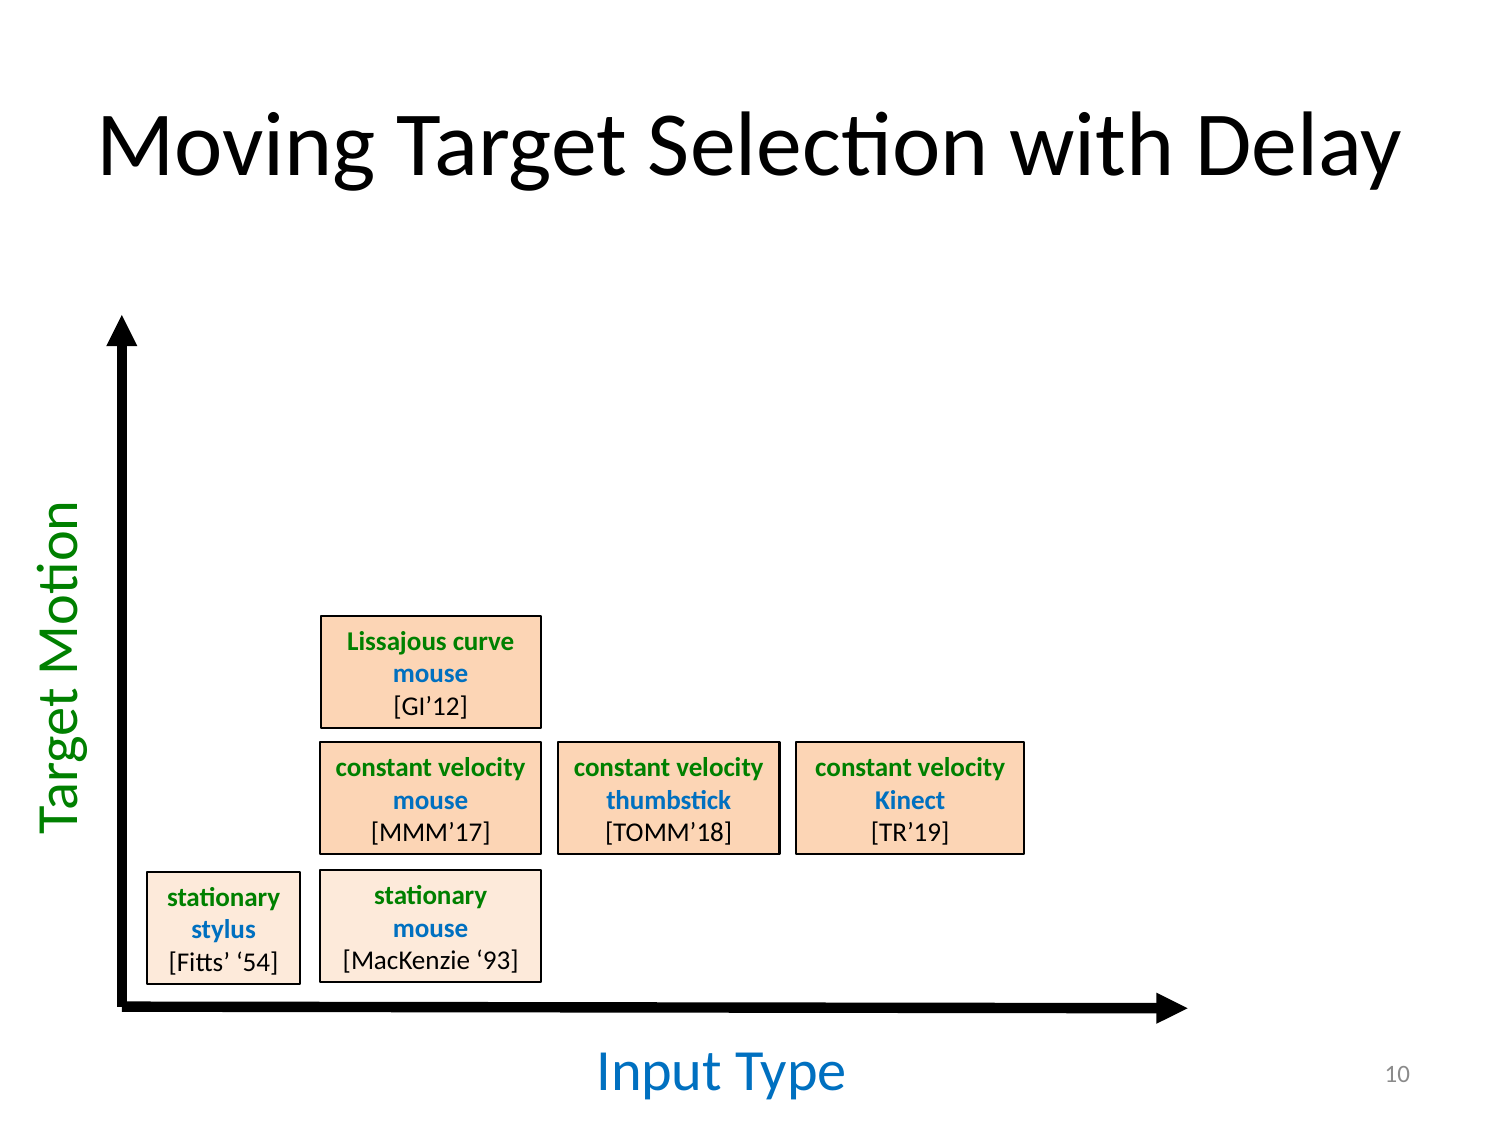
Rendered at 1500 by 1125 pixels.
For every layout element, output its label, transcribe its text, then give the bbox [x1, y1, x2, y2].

text_box constant velocity mouse [MMM’17] [319, 742, 542, 855]
text_box constant velocity thumbstick [TOMM’18] [557, 742, 780, 855]
text_box stationary mouse [MacKenzie ‘93] [320, 870, 541, 983]
text_box constant velocity Kinect [TR’19] [795, 742, 1025, 855]
text_box Input Type [581, 1024, 862, 1110]
text_box stationary stylus [Fitts’ ‘54] [146, 871, 300, 985]
text_box Lissajous curve mouse [GI’12] [320, 615, 541, 729]
text_box Target Motion [12, 485, 97, 850]
slide_number 10 [1074, 1042, 1425, 1103]
title Moving Target Selection with Delay [75, 45, 1425, 233]
